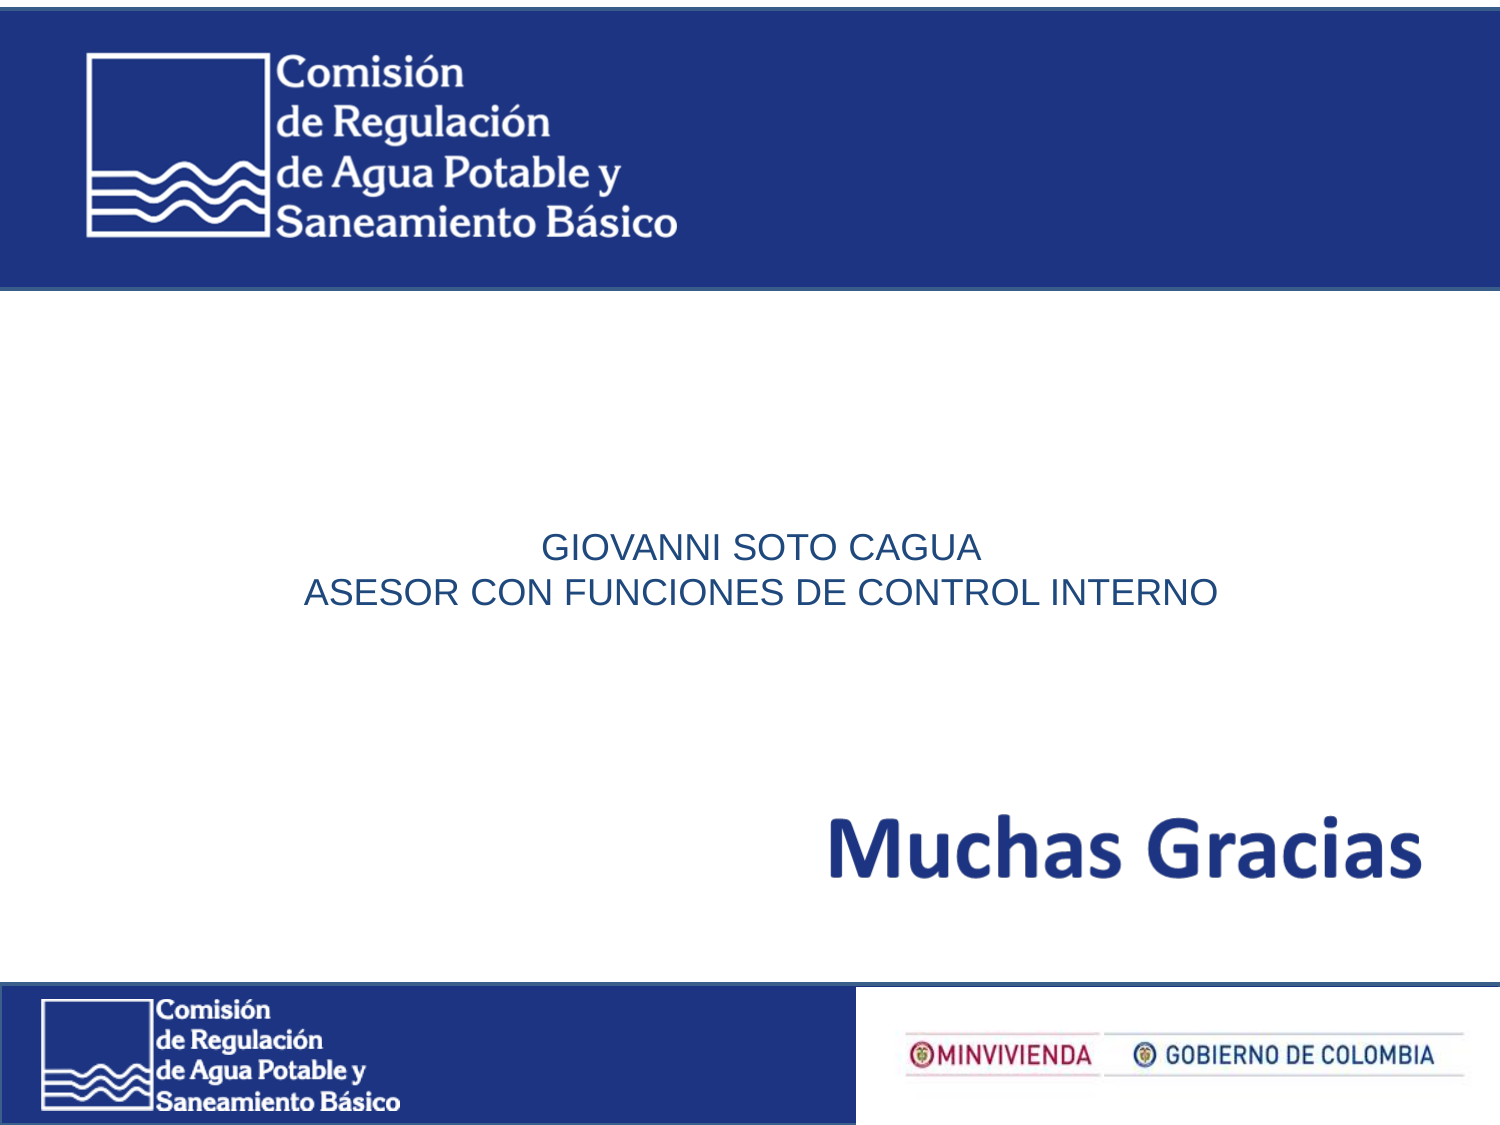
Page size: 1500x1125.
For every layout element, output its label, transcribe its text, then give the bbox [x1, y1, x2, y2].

picture [0, 7, 1500, 291]
picture [855, 987, 1500, 1125]
text_box GIOVANNI SOTO CAGUA ASESOR CON FUNCIONES DE CONTROL INTERNO [206, 515, 1317, 620]
picture [43, 762, 1480, 957]
picture [41, 999, 400, 1111]
